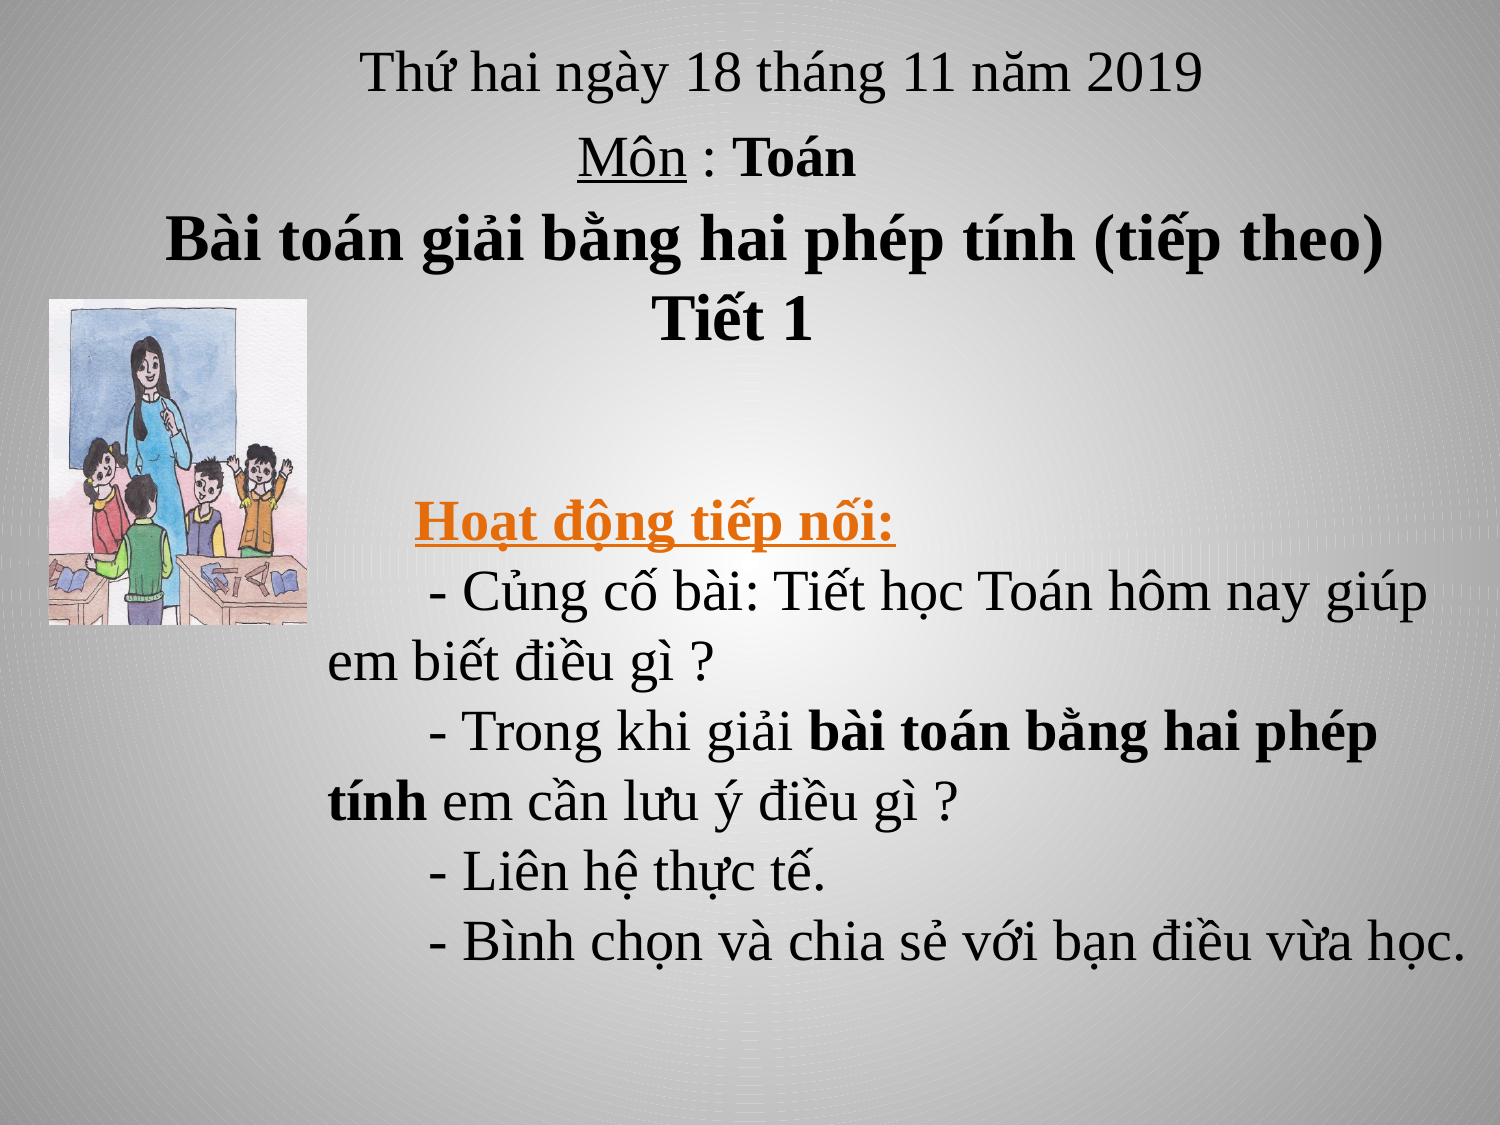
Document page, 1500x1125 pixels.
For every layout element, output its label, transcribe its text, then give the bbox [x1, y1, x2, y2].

text_box Thứ hai ngày 18 tháng 11 năm 2019 [127, 25, 1453, 110]
text_box Bài toán giải bằng hai phép tính (tiếp theo) Tiết 1 [50, 186, 1450, 362]
text_box Hoạt động tiếp nối: - Củng cố bài: Tiết học Toán hôm nay giúp em biết điều gì ? - Trong khi giải bài toán bằng hai phép tính em cần lưu ý điều gì ? - Liên hệ thực tế. - Bình chọn và chia sẻ với bạn điều vừa học. [312, 474, 1500, 980]
text_box Môn : Toán [149, 111, 1338, 186]
picture [48, 299, 307, 626]
